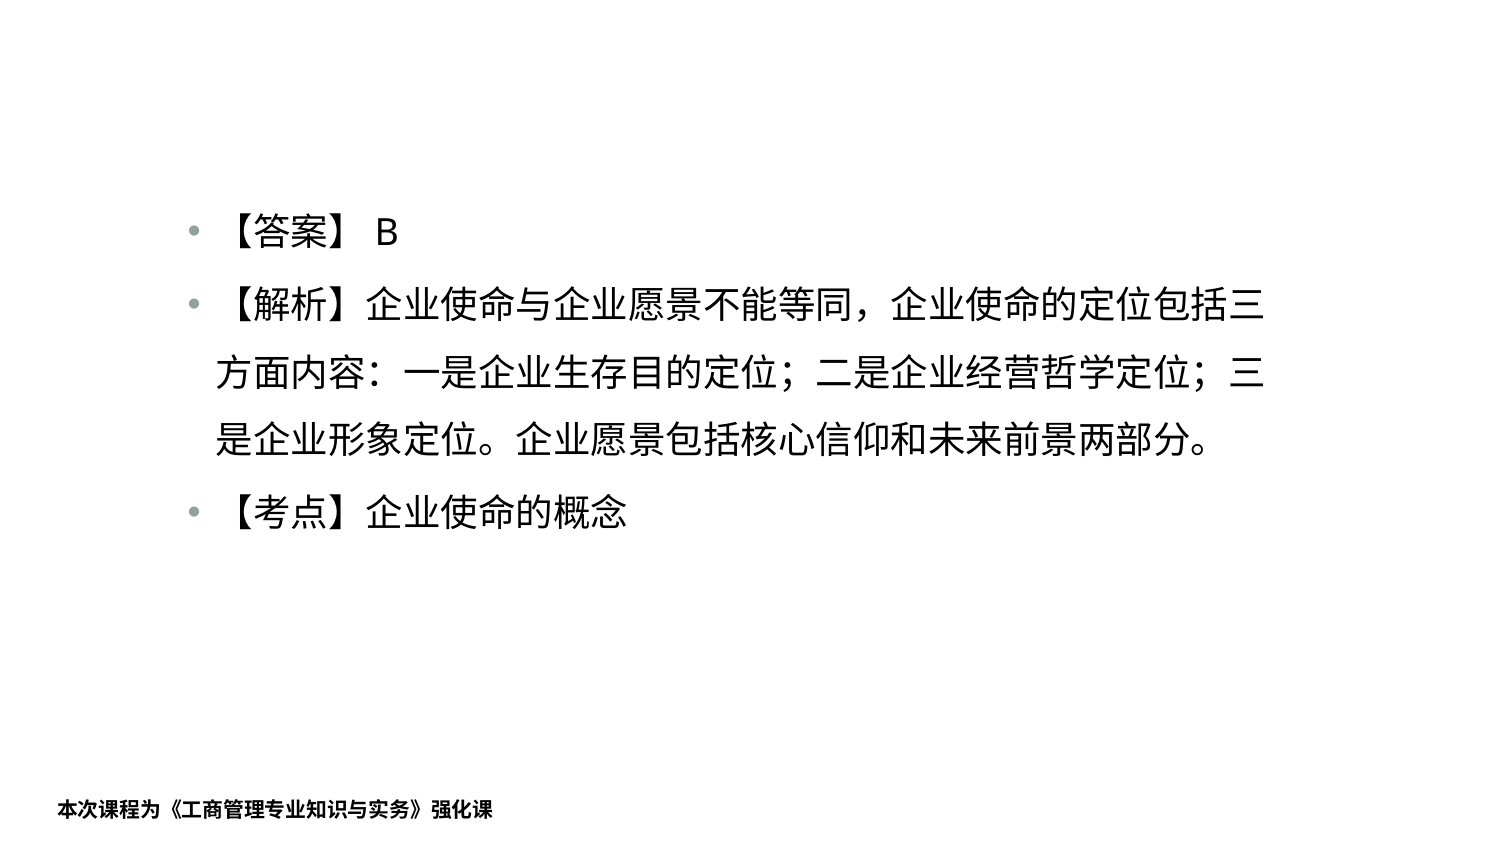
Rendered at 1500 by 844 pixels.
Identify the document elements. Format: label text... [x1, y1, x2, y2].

list 【答案】B 【解析】企业使命与企业愿景不能等同，企业使命的定位包括三方面内容：一是企业生存目的定位；二是企业经营哲学定位；三是企业形象定位。企业愿景包括核心信仰和未来前景两部分。 【考点】企业使命的概念 [158, 178, 1293, 722]
